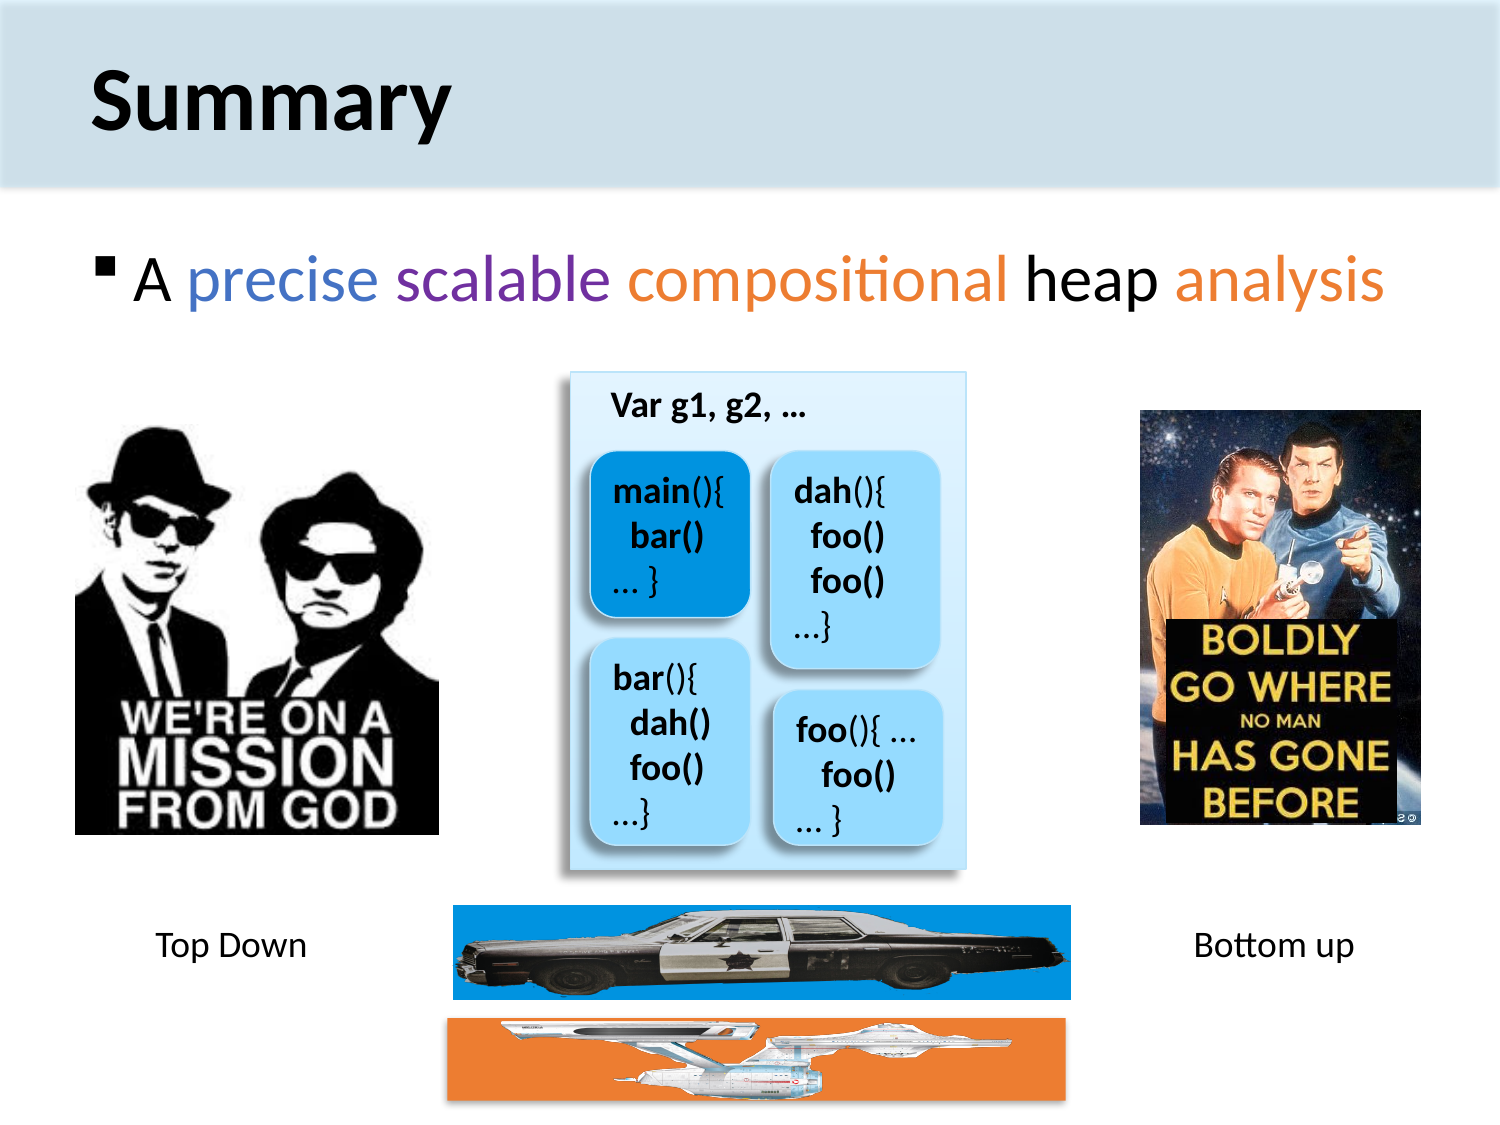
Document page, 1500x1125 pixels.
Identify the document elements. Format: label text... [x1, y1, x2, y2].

picture [1140, 410, 1421, 826]
text_box Var g1, g2, … [570, 371, 967, 870]
picture [74, 424, 439, 835]
list A precise scalable compositional heap analysis [75, 227, 1468, 397]
text_box foo(){ … foo() … } [772, 688, 945, 846]
text_box bar(){ dah() foo() …} [589, 636, 752, 846]
text_box Top Down [140, 912, 408, 973]
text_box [447, 904, 1072, 1101]
text_box Bottom up [1178, 912, 1445, 973]
text_box dah(){ foo() foo() …} [769, 449, 942, 670]
text_box main(){ bar() … } [589, 449, 752, 619]
title Summary [75, 0, 1500, 188]
